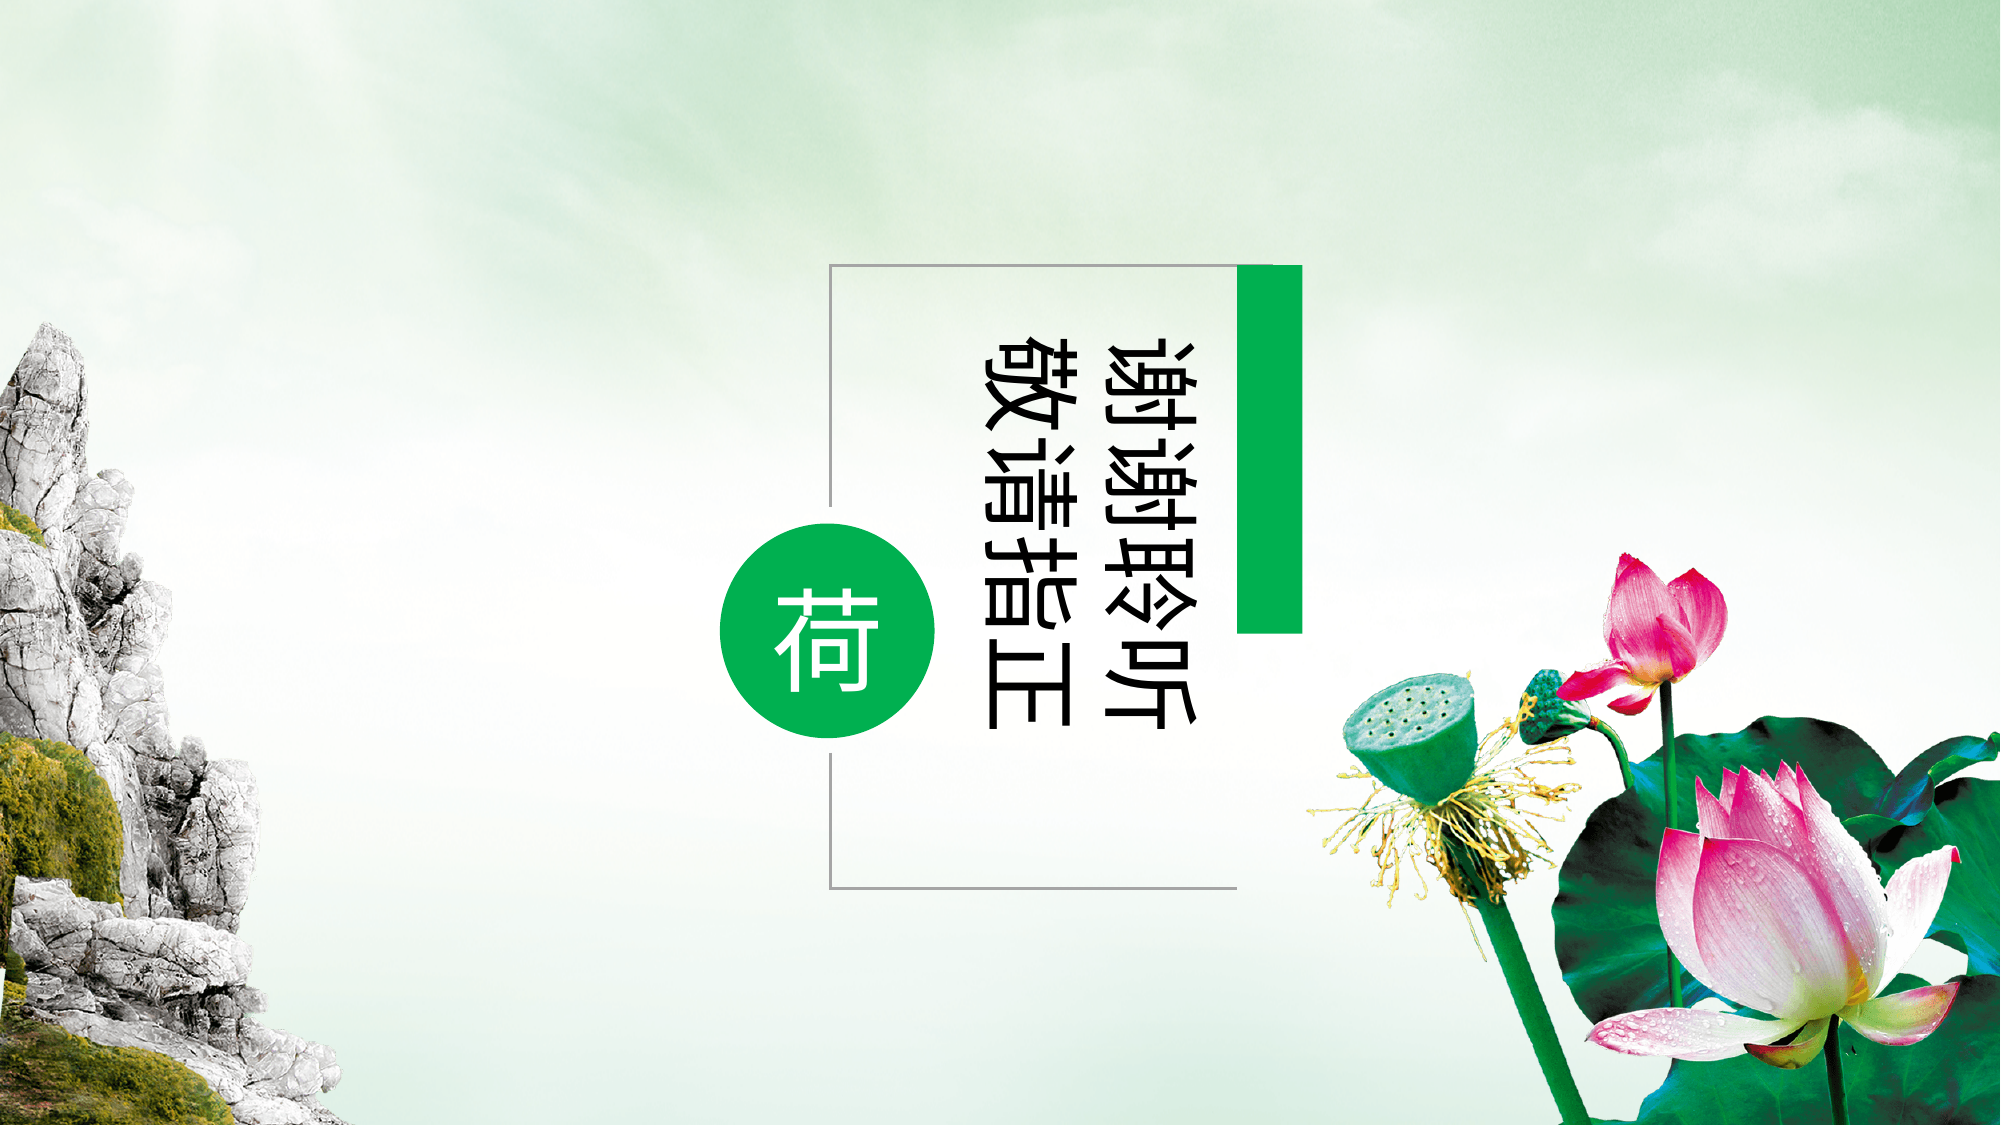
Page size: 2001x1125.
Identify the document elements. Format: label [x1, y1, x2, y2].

text_box [830, 265, 1274, 889]
picture [0, 0, 2001, 1125]
